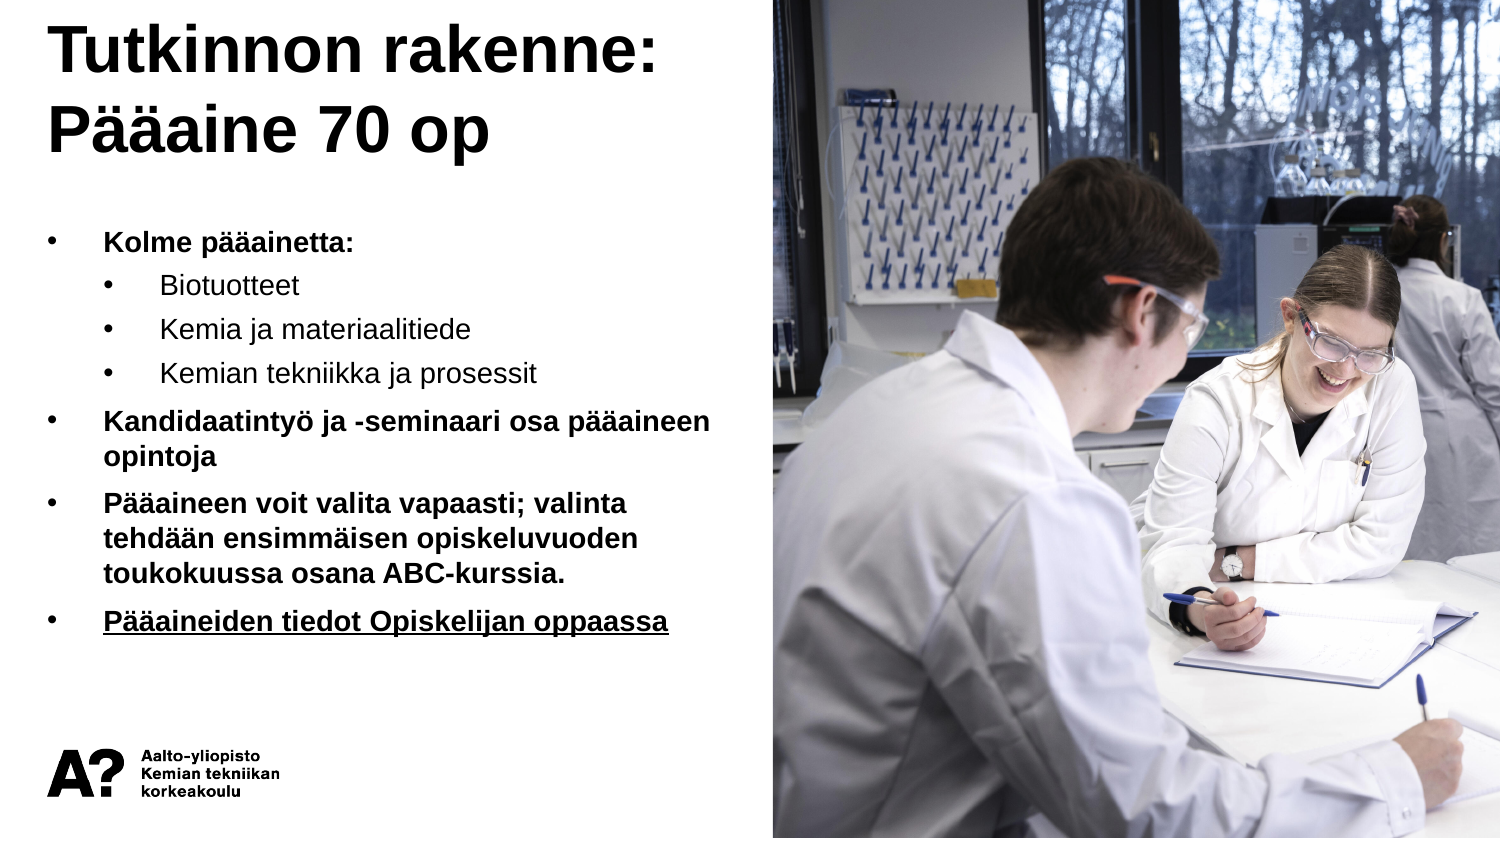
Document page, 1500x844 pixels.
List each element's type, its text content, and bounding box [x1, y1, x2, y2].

list Kolme pääainetta: Biotuotteet Kemia ja materiaalitiede Kemian tekniikka ja prosessit Kandidaatintyö ja -seminaari osa pääaineen opintoja Pääaineen voit valita vapaasti; valinta tehdään ensimmäisen opiskeluvuoden toukokuussa osana ABC-kurssia. Pääaineiden tiedot Opiskelijan oppaassa [47, 222, 712, 703]
picture [772, 0, 1500, 844]
list Tutkinnon rakenne: Pääaine 70 op [47, 5, 712, 177]
picture [0, 702, 326, 844]
